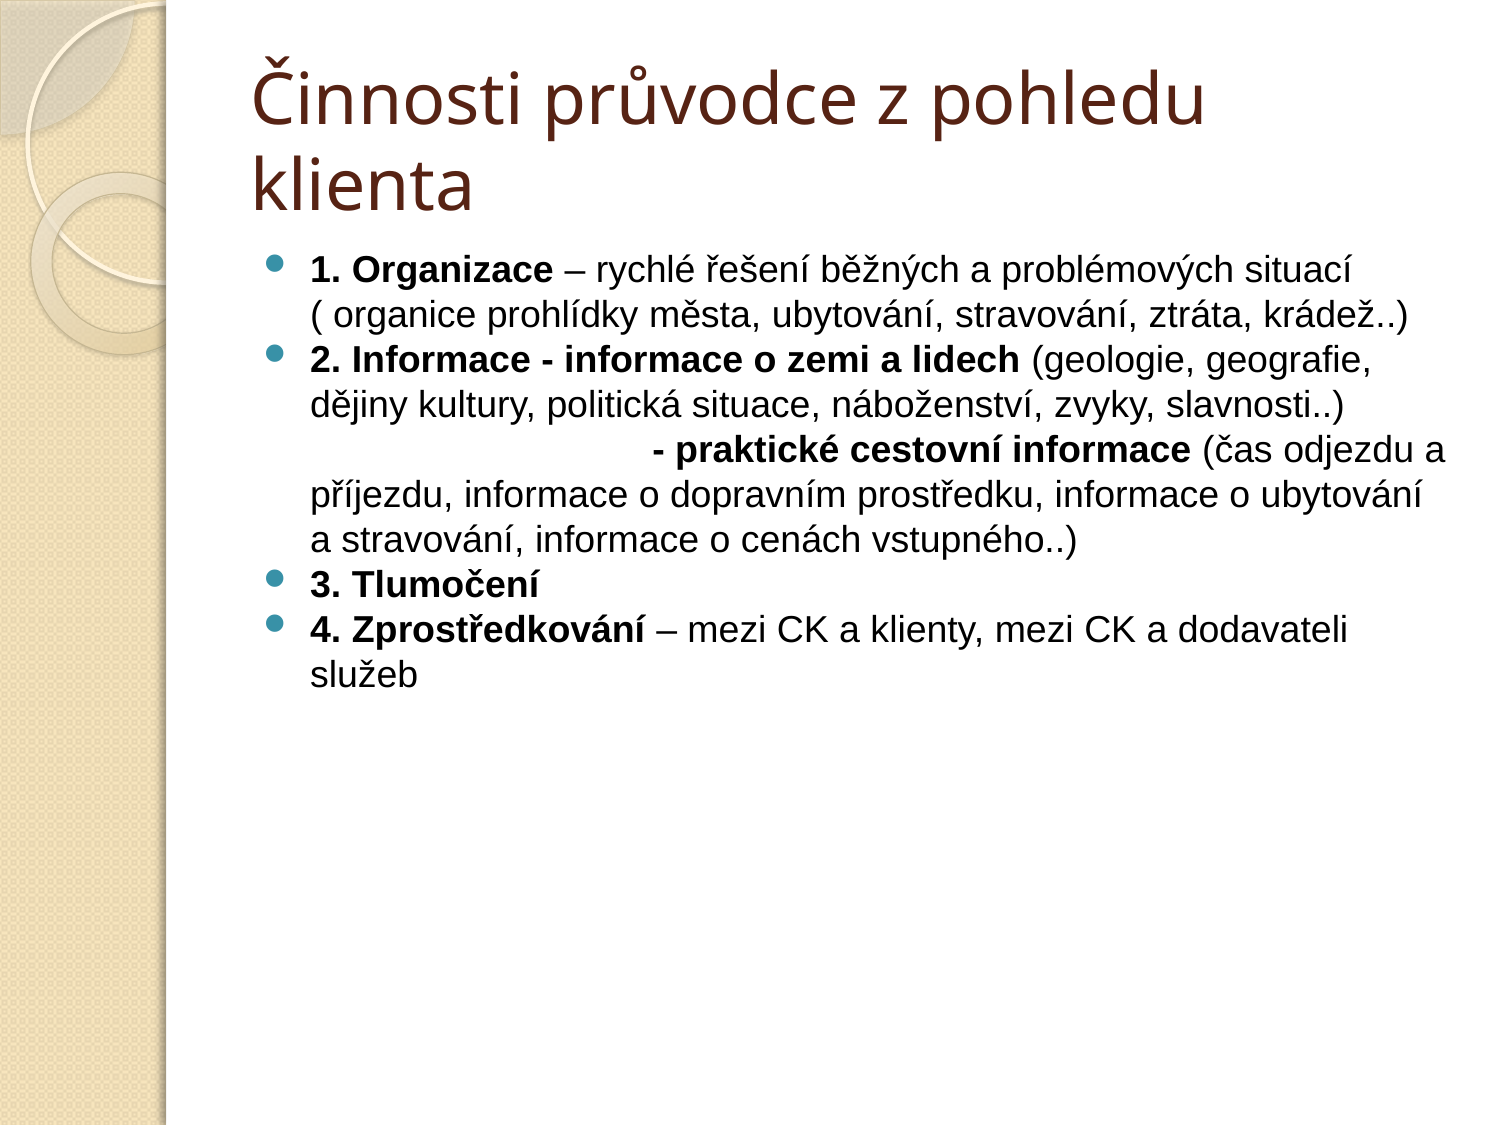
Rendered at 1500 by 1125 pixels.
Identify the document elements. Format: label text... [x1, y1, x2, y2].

title Činnosti průvodce z pohledu klienta [235, 45, 1466, 233]
list 1. Organizace – rychlé řešení běžných a problémových situací ( organice prohlídky města, ubytování, stravování, ztráta, krádež..) 2. Informace - informace o zemi a lidech (geologie, geografie, dějiny kultury, politická situace, náboženství, zvyky, slavnosti..) - praktické cestovní informace (čas odjezdu a příjezdu, informace o dopravním prostředku, informace o ubytování a stravování, informace o cenách vstupného..) 3. Tlumočení 4. Zprostředkování – mezi CK a klienty, mezi CK a dodavateli služeb [235, 237, 1466, 1025]
